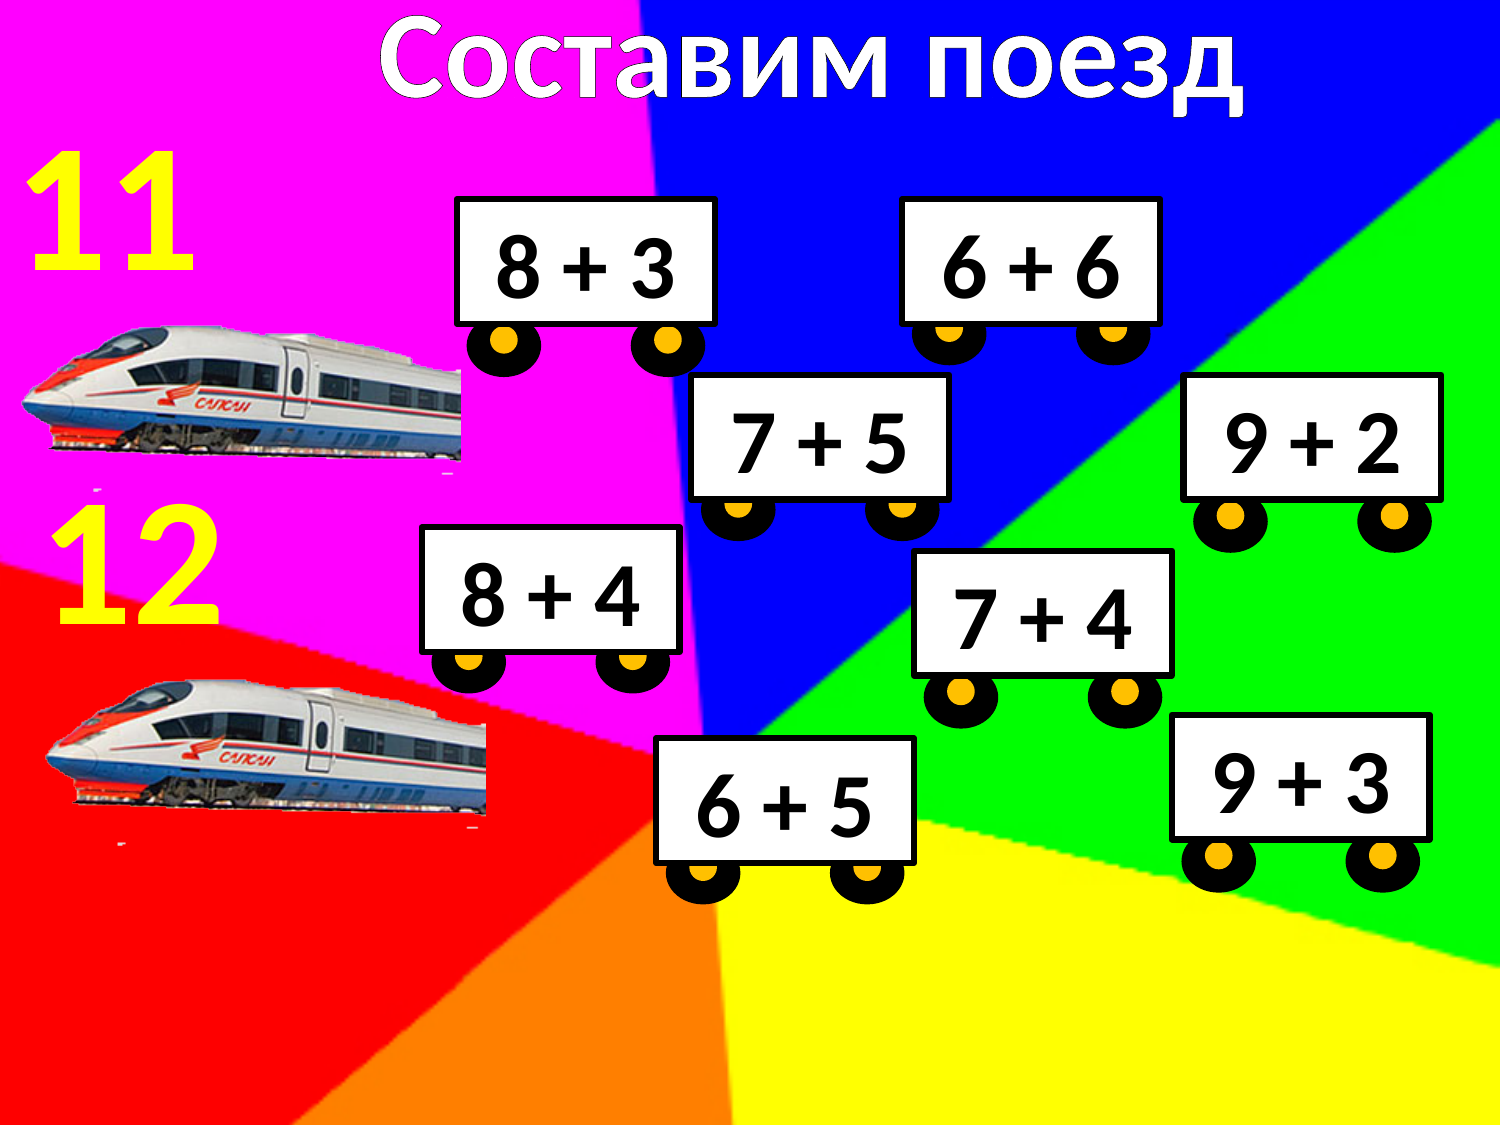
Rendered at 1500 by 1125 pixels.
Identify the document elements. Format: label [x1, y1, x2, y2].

text_box [421, 527, 680, 692]
text_box [913, 550, 1173, 727]
text_box [1171, 714, 1430, 891]
text_box [1183, 374, 1442, 552]
text_box [691, 374, 950, 540]
text_box [655, 737, 915, 903]
text_box [456, 198, 716, 376]
picture [0, 0, 1500, 1125]
text_box [902, 198, 1161, 364]
